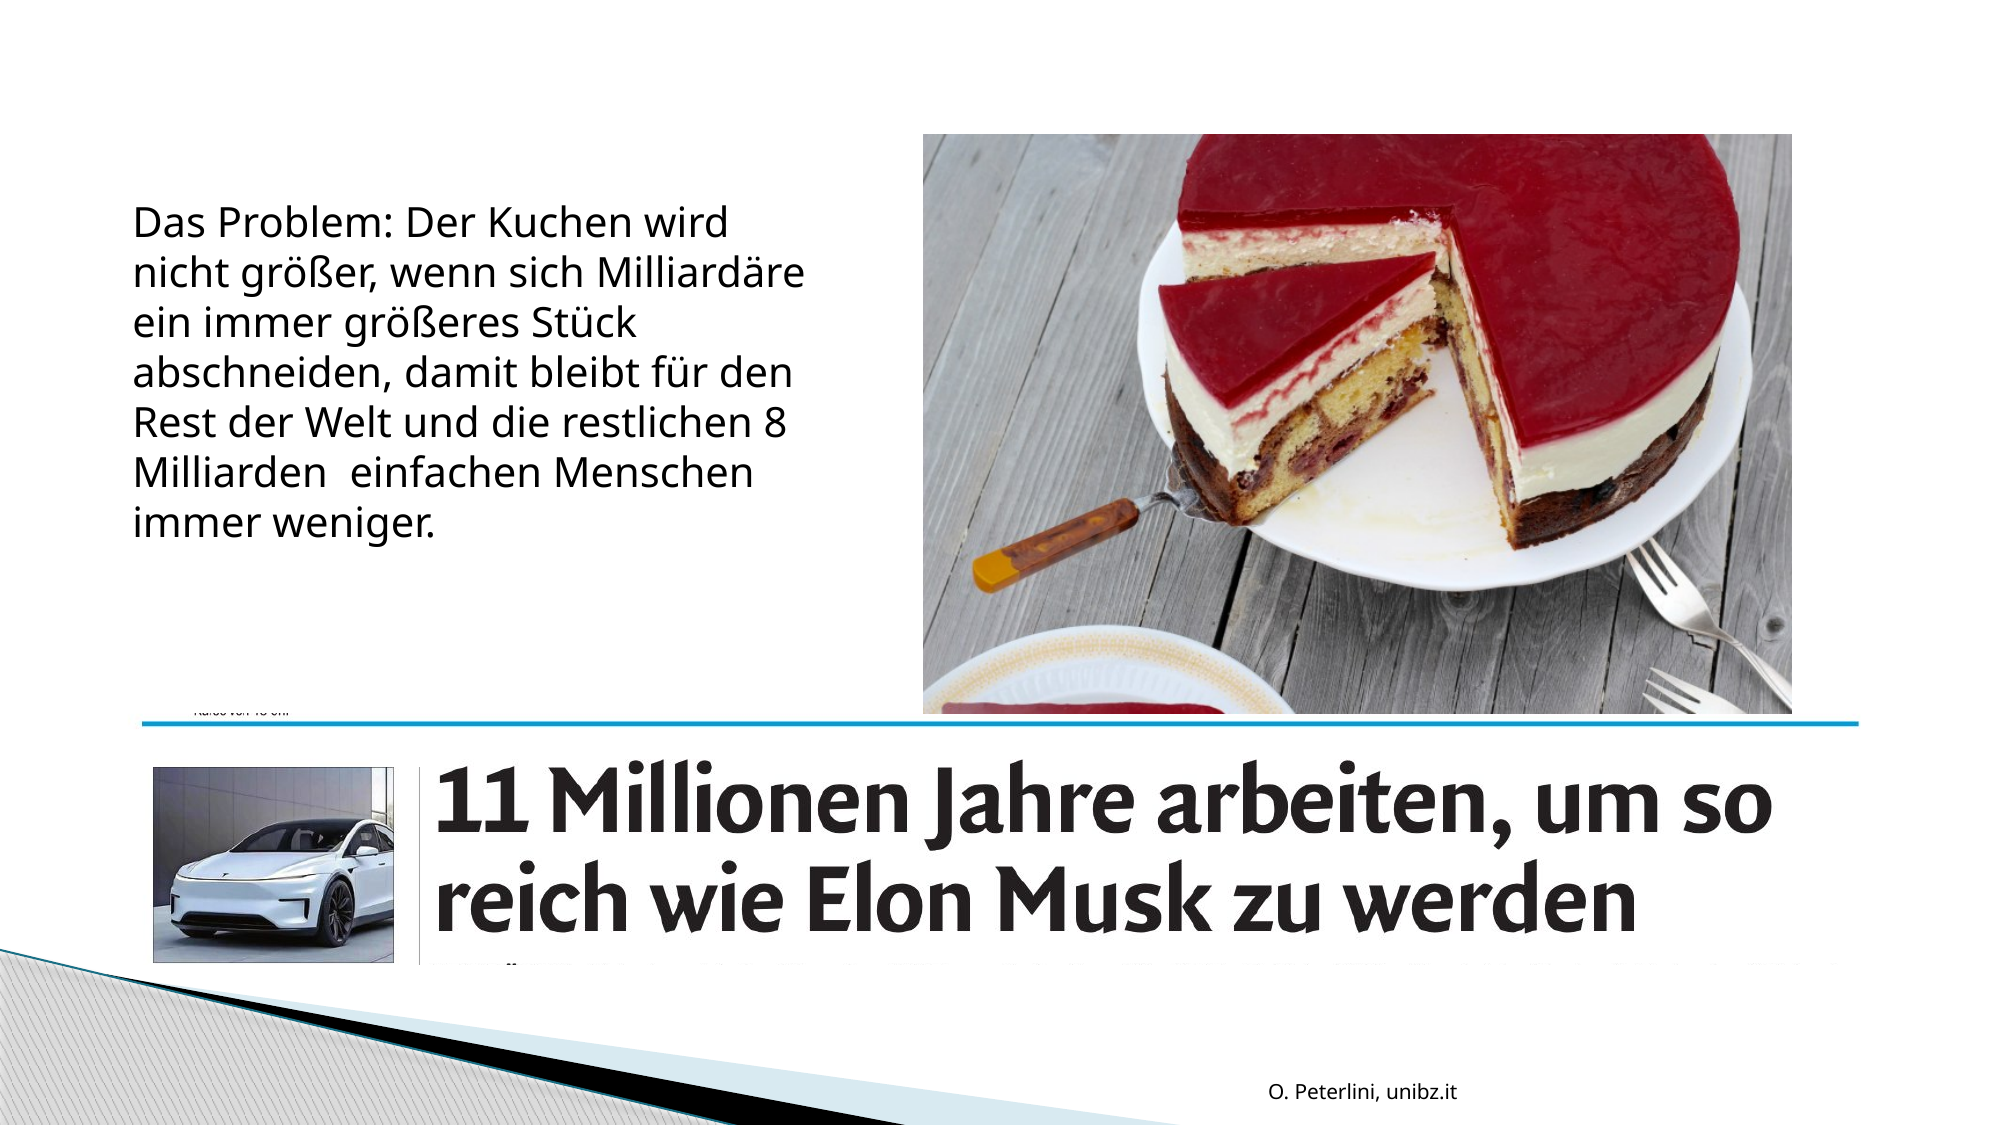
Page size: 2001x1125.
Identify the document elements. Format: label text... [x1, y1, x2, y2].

footer O. Peterlini, unibz.it [957, 1051, 1473, 1112]
text_box Das Problem: Der Kuchen wird nicht größer, wenn sich Milliardäre ein immer größeres Stück abschneiden, damit bleibt für den Rest der Welt und die restlichen 8 Milliarden einfachen Menschen immer weniger. [117, 188, 830, 554]
picture [81, 134, 1918, 965]
